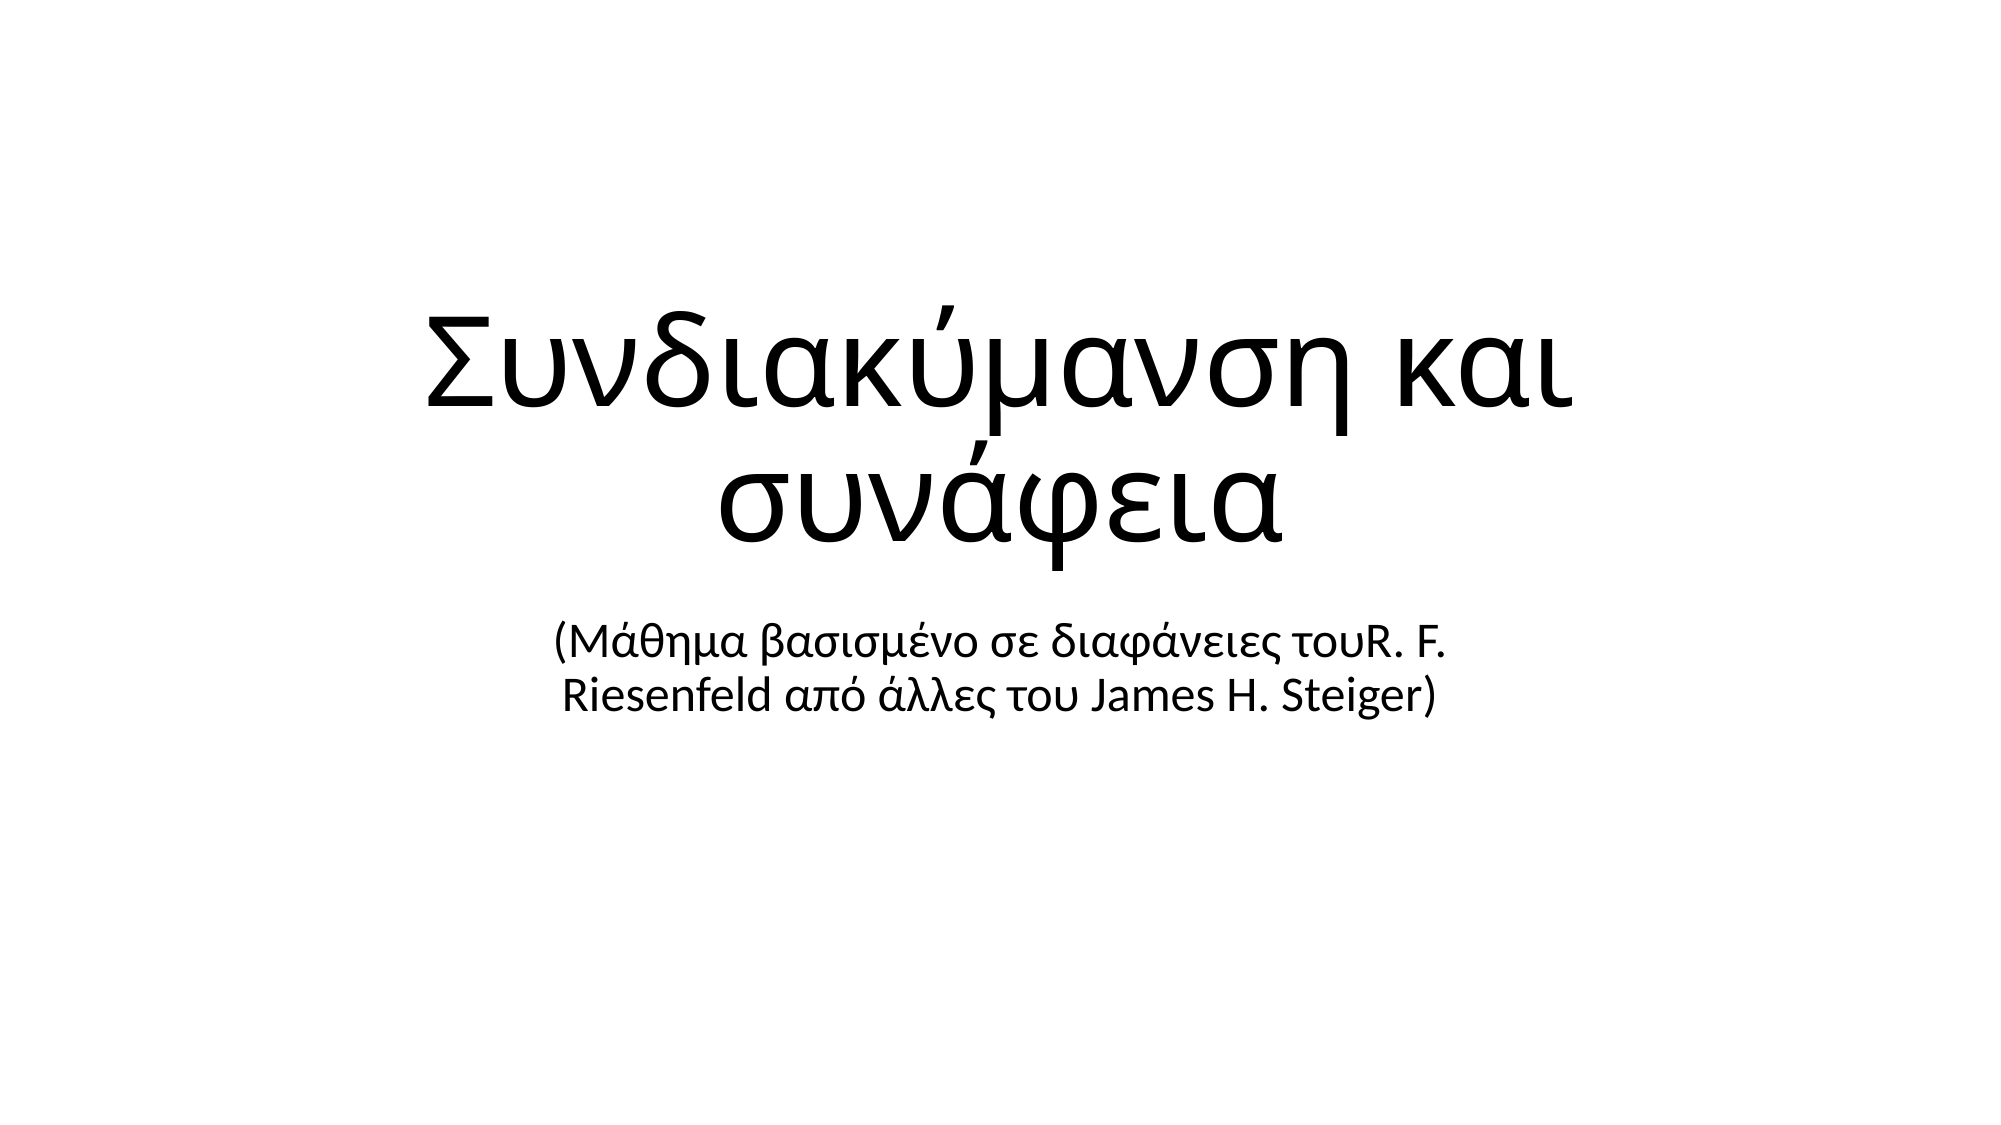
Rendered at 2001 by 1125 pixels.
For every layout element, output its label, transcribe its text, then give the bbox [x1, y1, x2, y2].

subtitle (Μάθημα βασισμένο σε διαφάνειες τουR. F. Riesenfeld από άλλες του James H. Steiger) [474, 606, 1525, 895]
title Συνδιακύμανση και συνάφεια [249, 184, 1750, 576]
